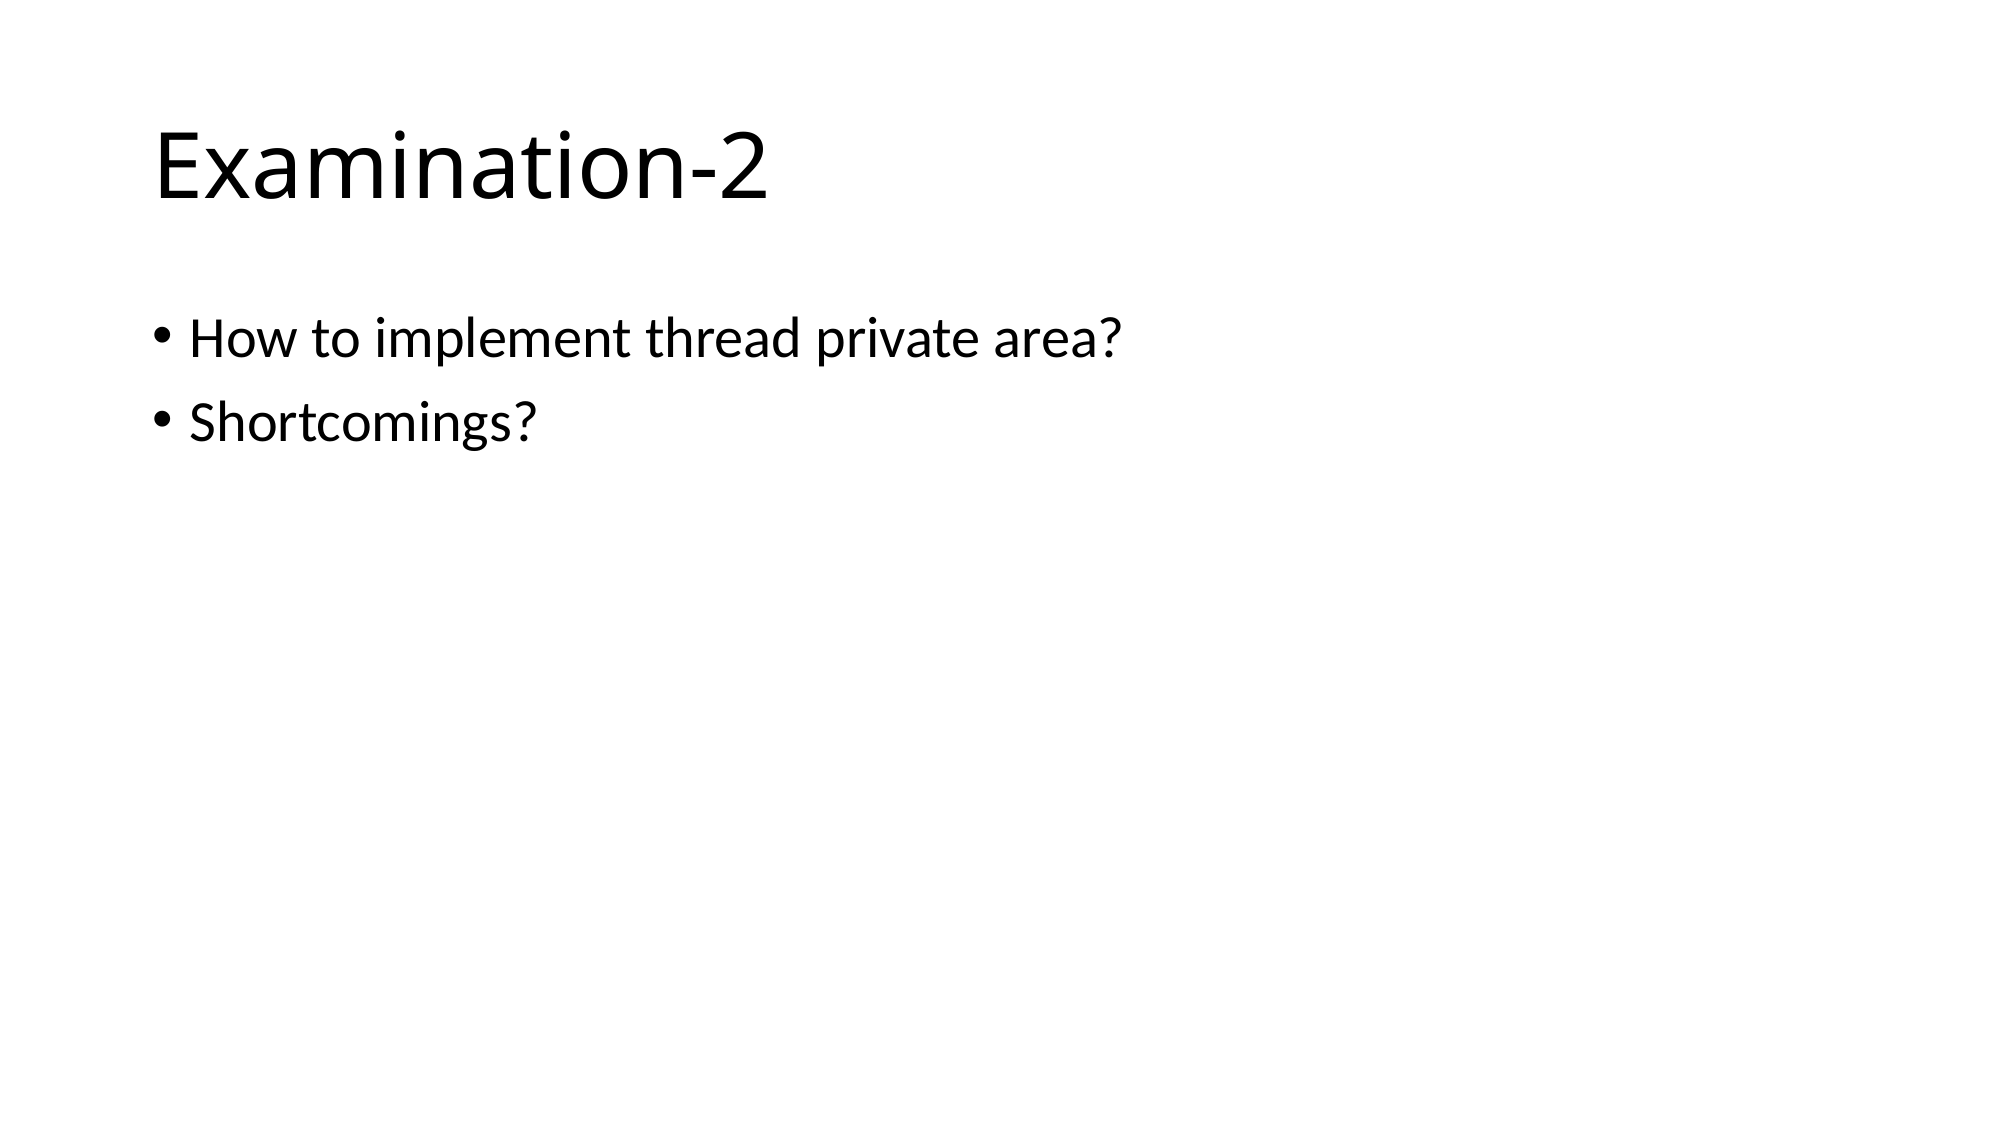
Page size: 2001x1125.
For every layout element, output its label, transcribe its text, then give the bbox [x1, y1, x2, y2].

list How to implement thread private area? Shortcomings? [137, 299, 1863, 1014]
title Examination-2 [137, 59, 1863, 278]
